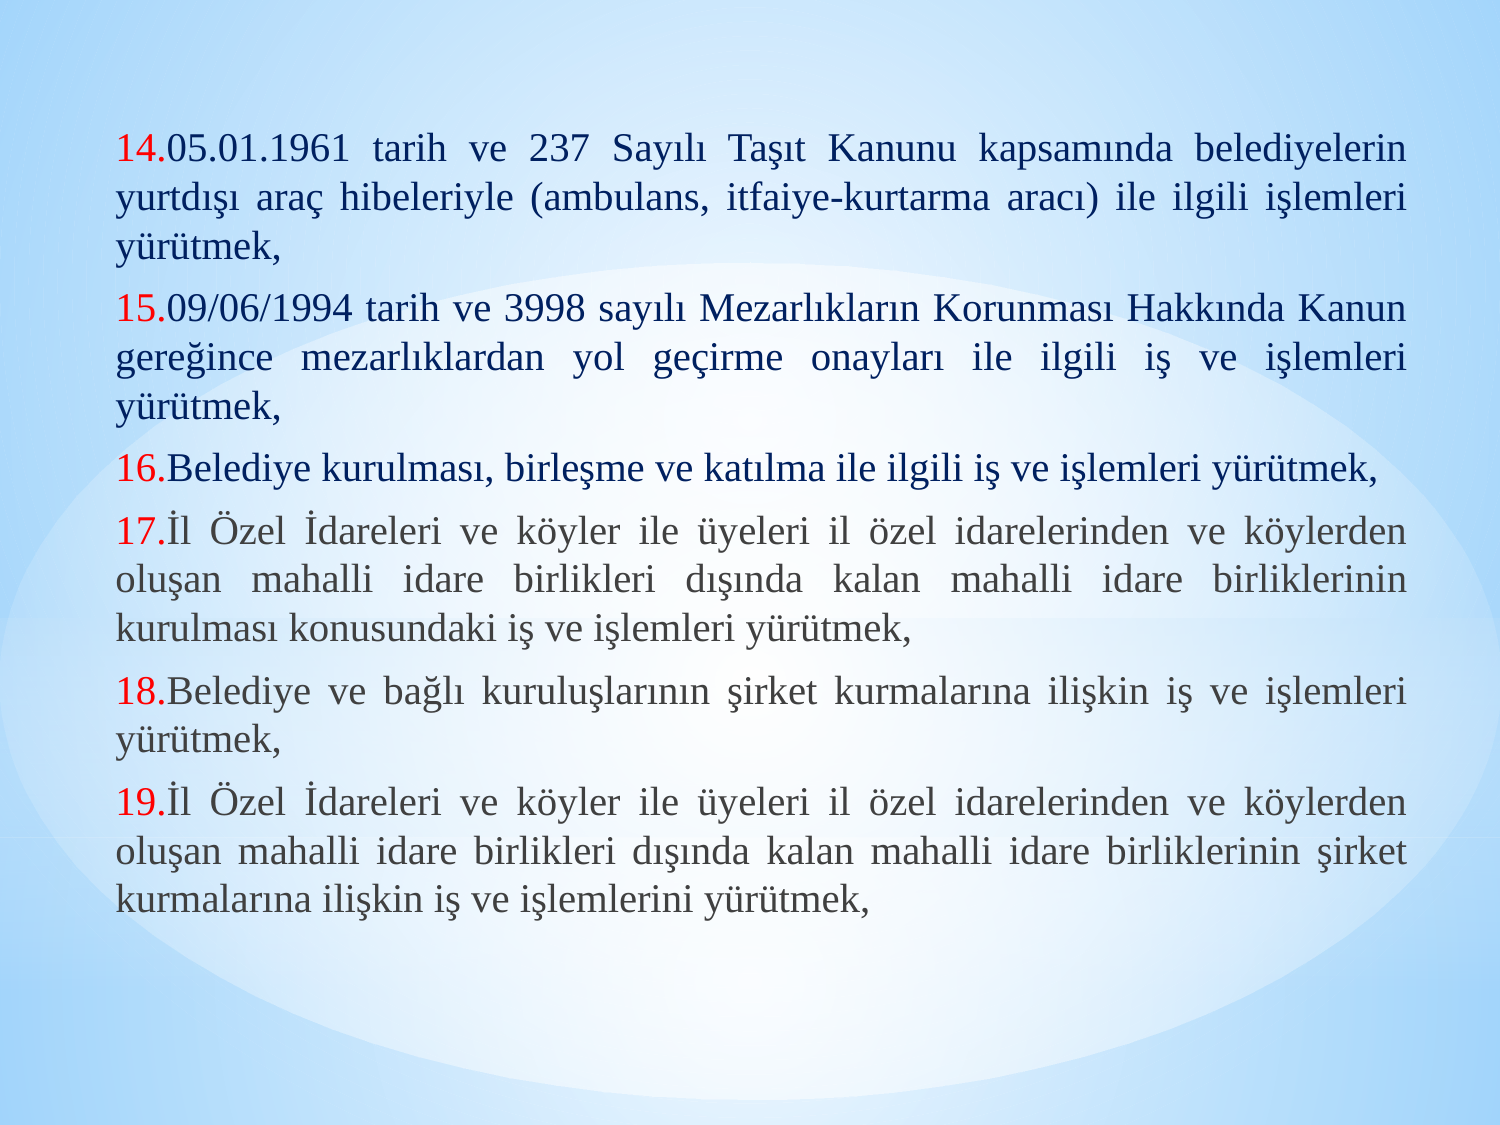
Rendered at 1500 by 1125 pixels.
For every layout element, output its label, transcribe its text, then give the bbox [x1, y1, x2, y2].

list 14.05.01.1961 tarih ve 237 Sayılı Taşıt Kanunu kapsamında belediyelerin yurtdışı araç hibeleriyle (ambulans, itfaiye-kurtarma aracı) ile ilgili işlemleri yürütmek, 15.09/06/1994 tarih ve 3998 sayılı Mezarlıkların Korunması Hakkında Kanun gereğince mezarlıklardan yol geçirme onayları ile ilgili iş ve işlemleri yürütmek, 16.Belediye kurulması, birleşme ve katılma ile ilgili iş ve işlemleri yürütmek, 17.İl Özel İdareleri ve köyler ile üyeleri il özel idarelerinden ve köylerden oluşan mahalli idare birlikleri dışında kalan mahalli idare birliklerinin kurulması konusundaki iş ve işlemleri yürütmek, 18.Belediye ve bağlı kuruluşlarının şirket kurmalarına ilişkin iş ve işlemleri yürütmek, 19.İl Özel İdareleri ve köyler ile üyeleri il özel idarelerinden ve köylerden oluşan mahalli idare birlikleri dışında kalan mahalli idare birliklerinin şirket kurmalarına ilişkin iş ve işlemlerini yürütmek, [100, 113, 1424, 946]
